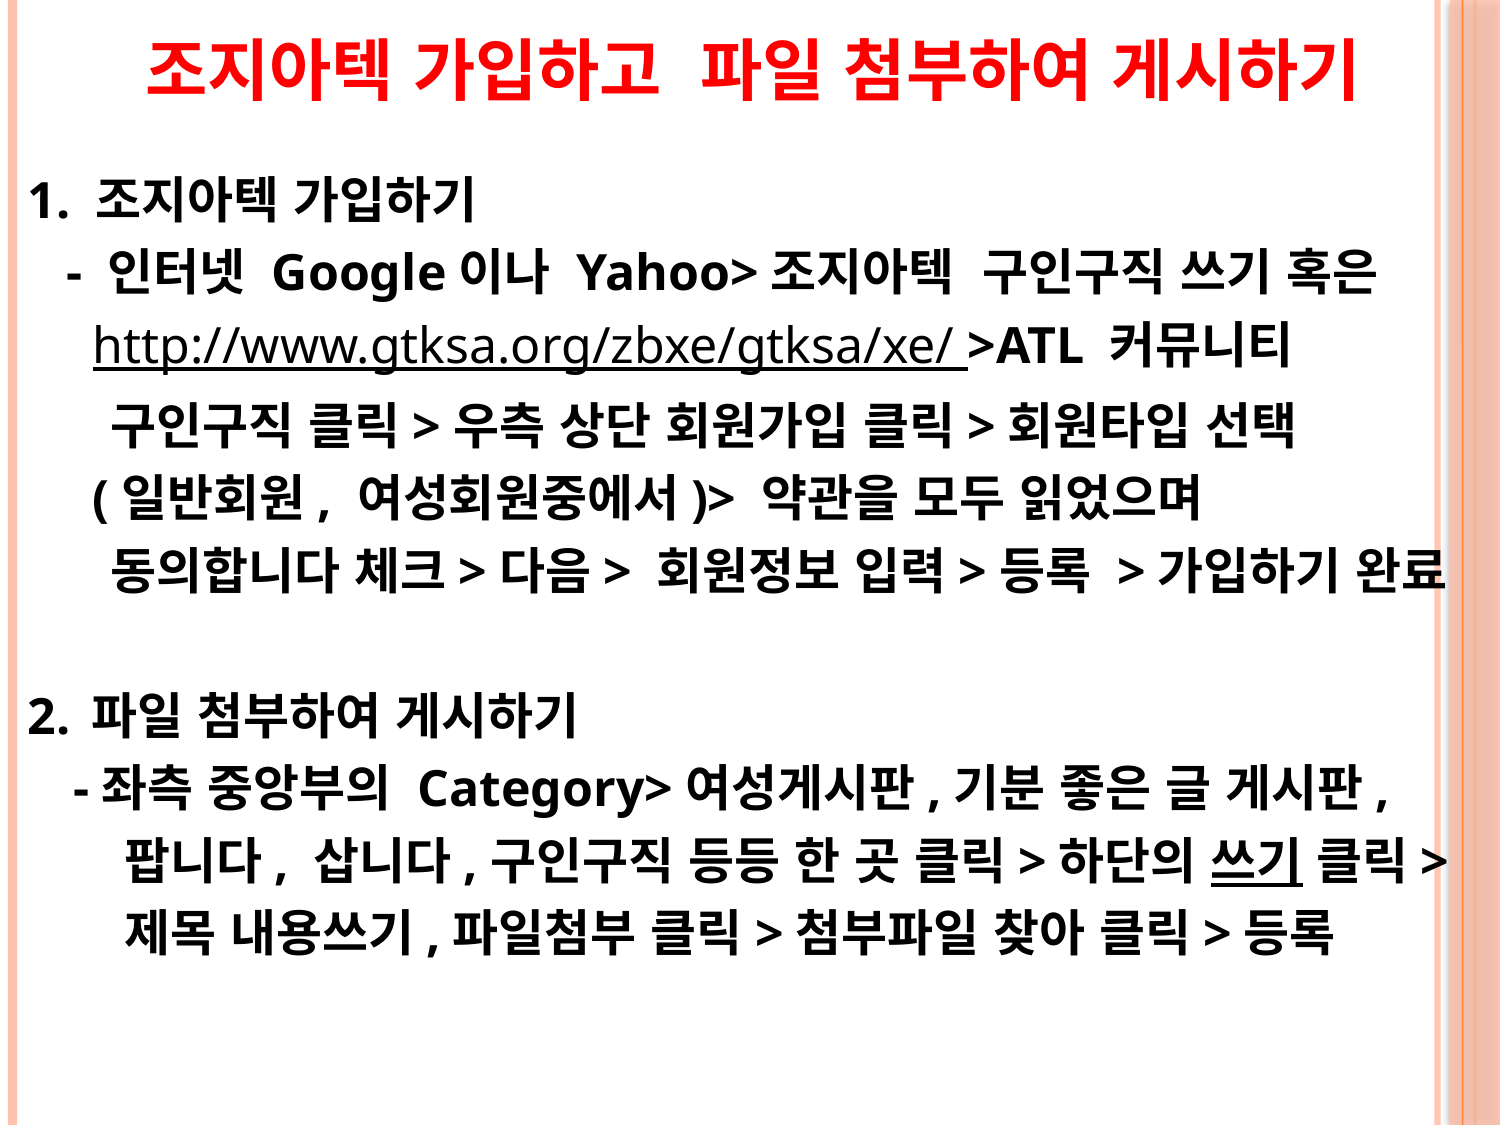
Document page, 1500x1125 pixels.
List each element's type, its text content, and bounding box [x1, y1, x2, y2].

text_box 조지아텍 가입하고 파일 첨부하여 게시하기 [53, 0, 1453, 138]
list 1. 조지아텍 가입하기 - 인터넷 Google이나 Yahoo>조지아텍 구인구직 쓰기 혹은 http://www.gtksa.org/zbxe/gtksa/xe/ >ATL 커뮤니티 구인구직 클릭>우측 상단 회원가입 클릭>회원타입 선택 (일반회원, 여성회원중에서)> 약관을 모두 읽었으며 동의합니다 체크>다음> 회원정보 입력>등록 >가입하기 완료 2. 파일 첨부하여 게시하기 -좌측 중앙부의 Category>여성게시판,기분 좋은 글 게시판, 팝니다, 삽니다,구인구직 등등 한 곳 클릭>하단의 쓰기 클릭> 제목 내용쓰기,파일첨부 클릭>첨부파일 찾아 클릭>등록 [0, 160, 1500, 1024]
